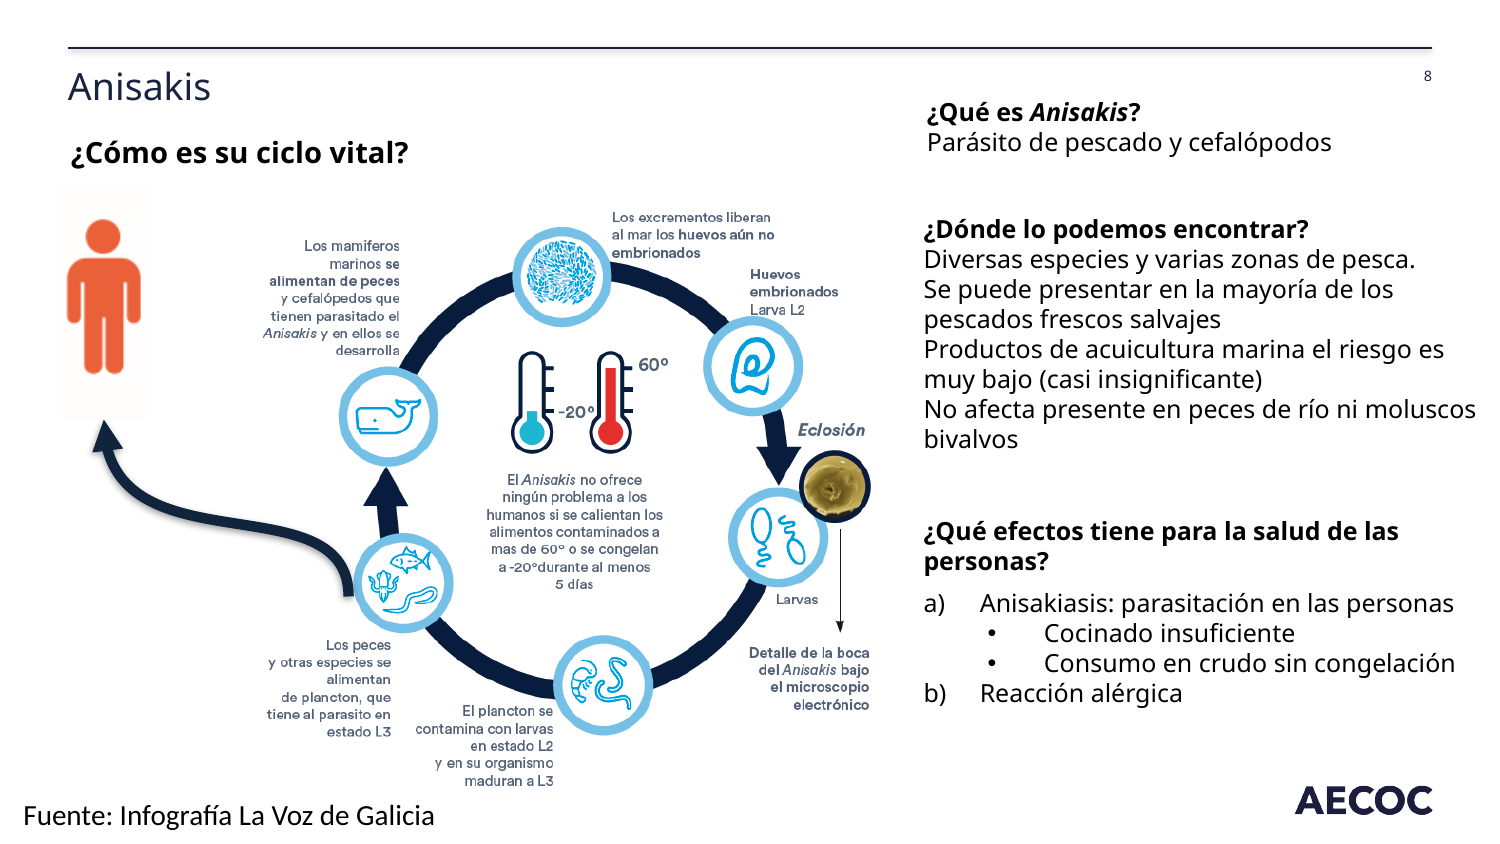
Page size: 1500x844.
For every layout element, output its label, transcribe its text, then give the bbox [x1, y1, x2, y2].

text_box ¿Dónde lo podemos encontrar? Diversas especies y varias zonas de pesca. Se puede presentar en la mayoría de los pescados frescos salvajes Productos de acuicultura marina el riesgo es muy bajo (casi insignificante) No afecta presente en peces de río ni moluscos bivalvos [908, 206, 1493, 461]
title Anisakis [67, 48, 1433, 104]
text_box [103, 419, 349, 597]
picture [1291, 782, 1436, 819]
text_box ¿Qué efectos tiene para la salud de las personas? Anisakiasis: parasitación en las personas Cocinado insuficiente Consumo en crudo sin congelación Reacción alérgica [908, 508, 1493, 715]
text_box ¿Cómo es su ciclo vital? [56, 127, 1417, 212]
picture [225, 182, 881, 795]
text_box ¿Qué es Anisakis? Parásito de pescado y cefalópodos [912, 88, 1483, 164]
text_box Fuente: Infografía La Voz de Galicia [8, 788, 457, 839]
picture [55, 182, 152, 420]
